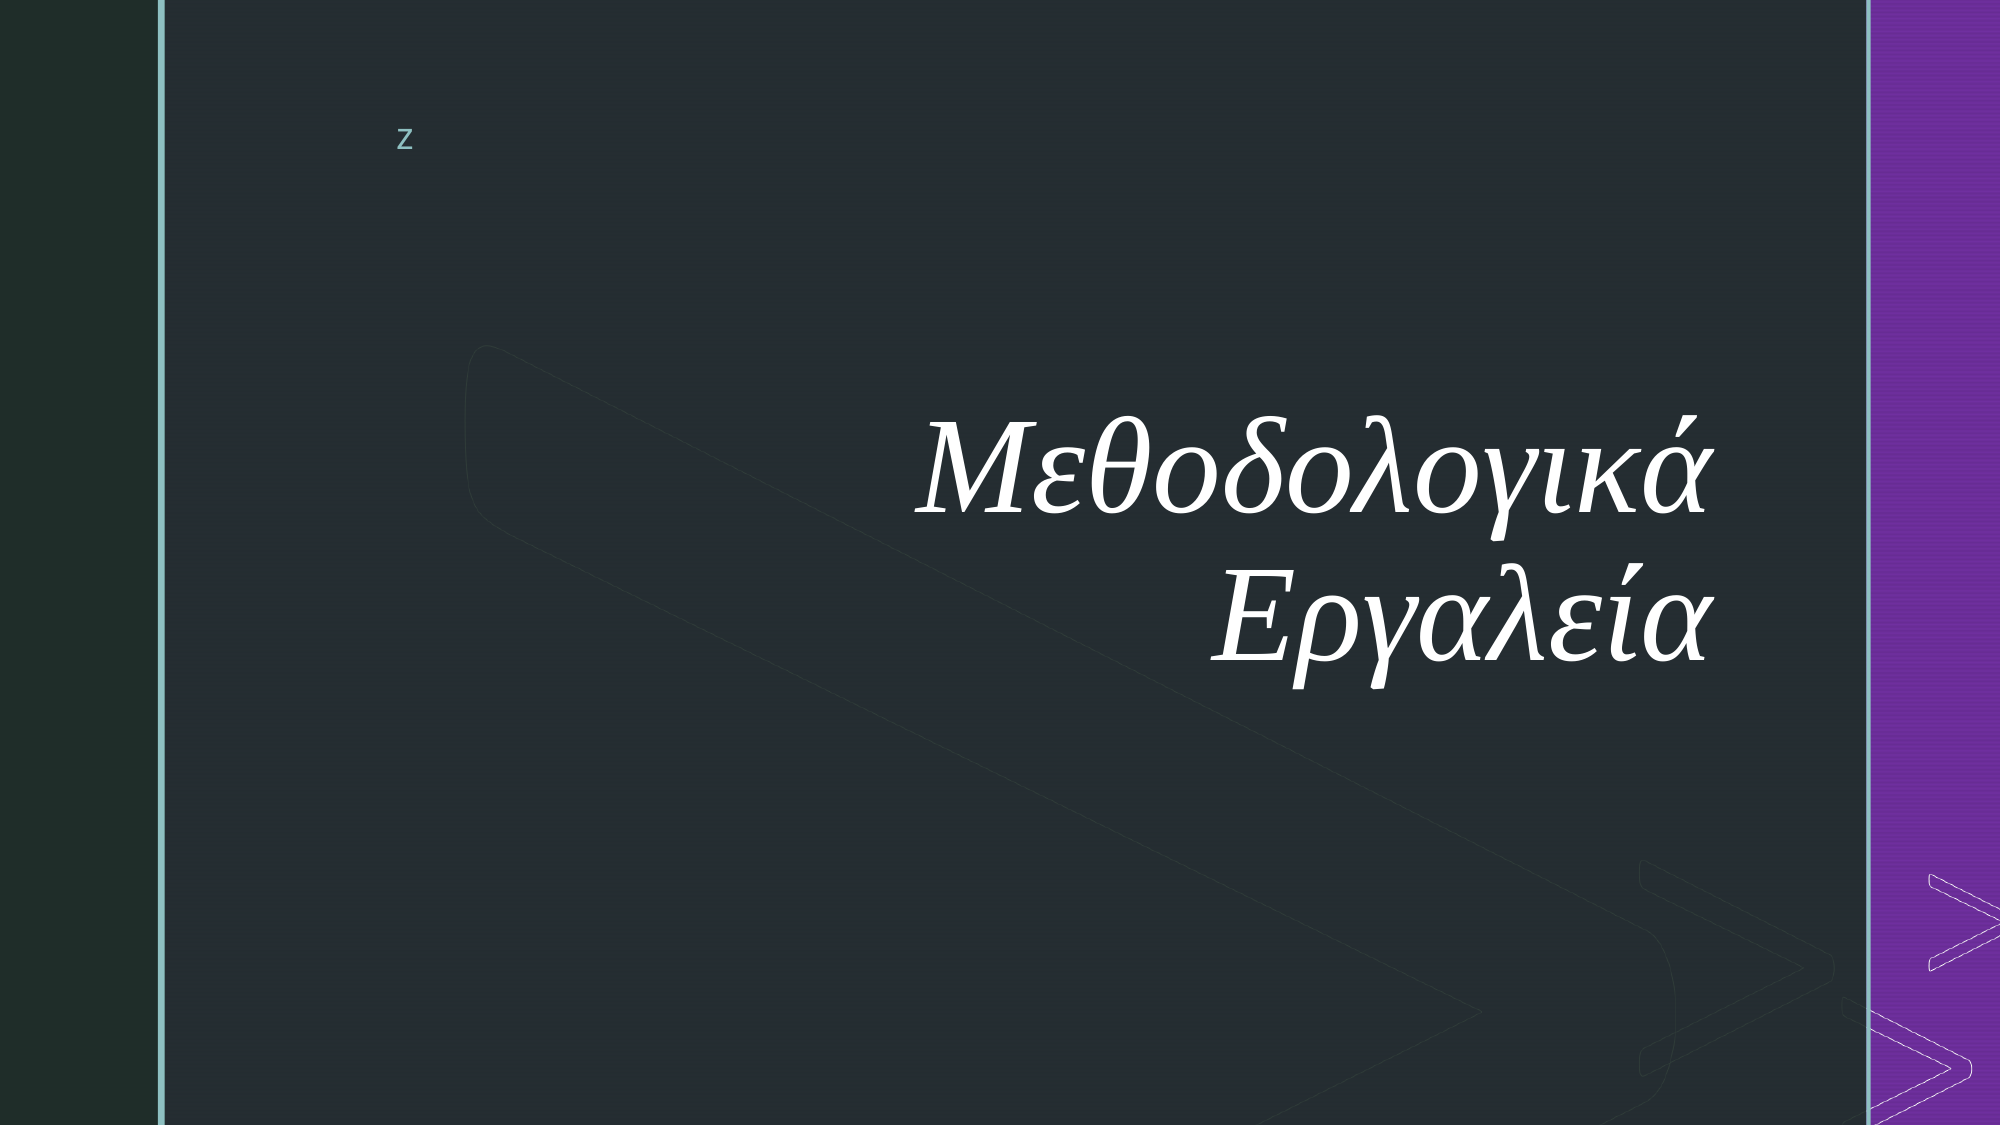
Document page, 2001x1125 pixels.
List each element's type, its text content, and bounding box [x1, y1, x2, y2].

title Μεθοδολογικά Εργαλεία [422, 386, 1729, 563]
picture [1871, 0, 2000, 1125]
